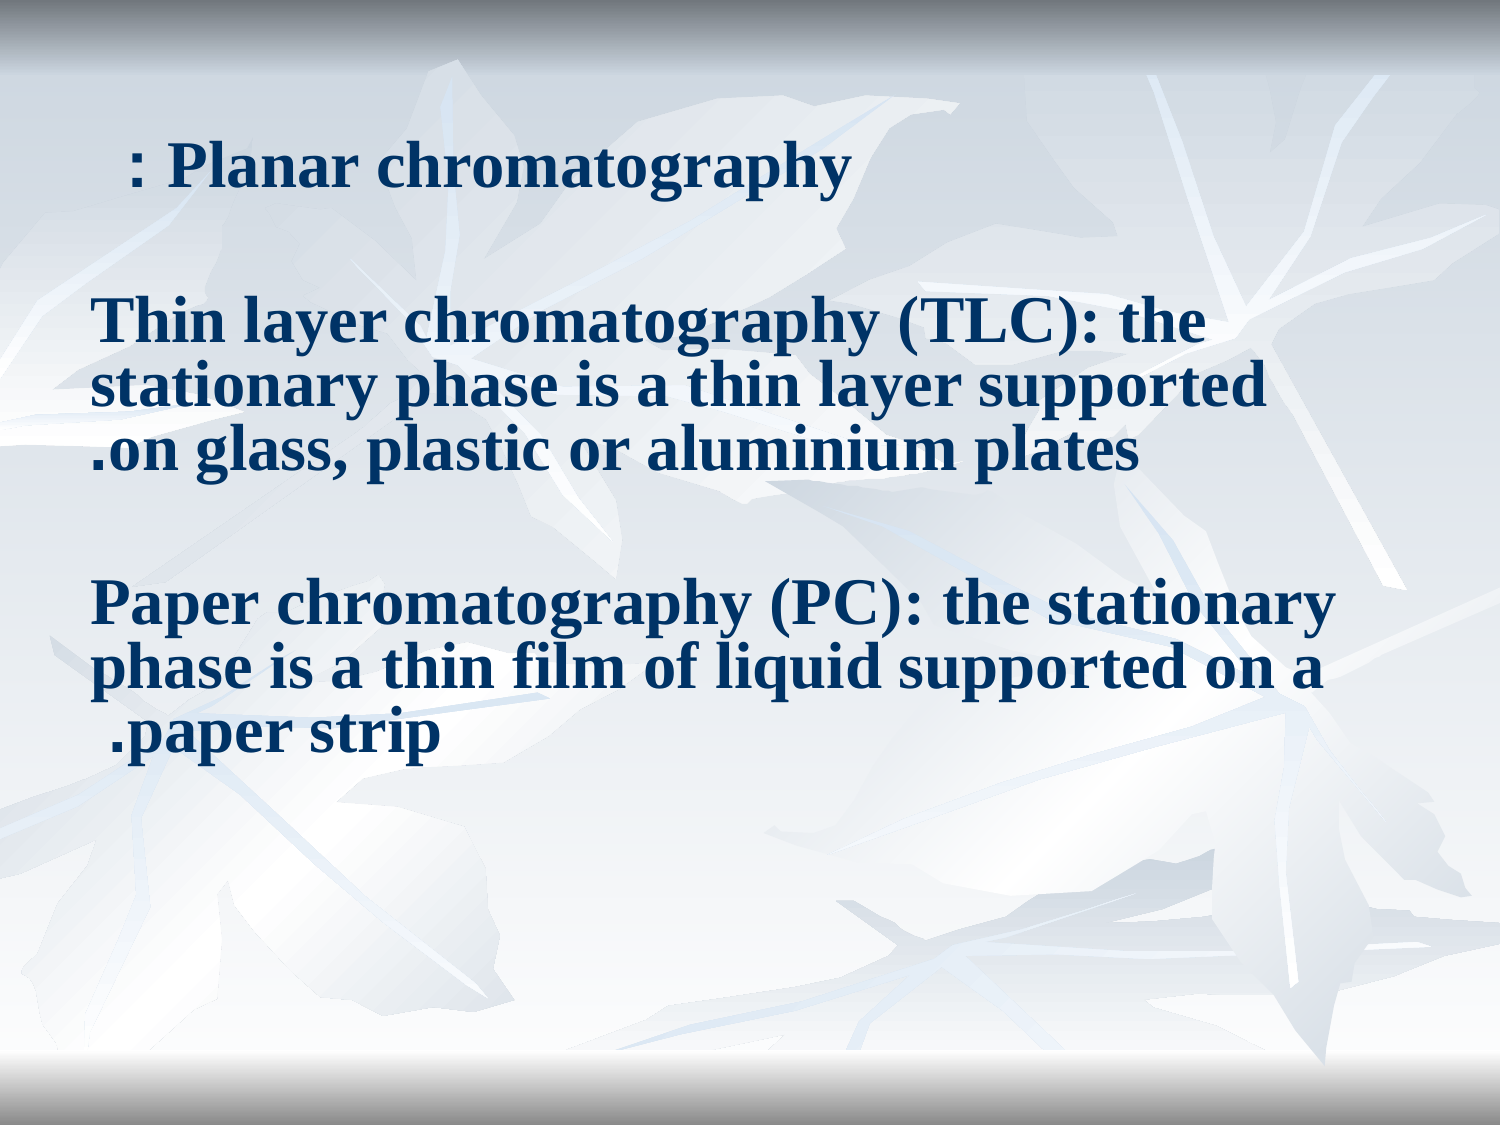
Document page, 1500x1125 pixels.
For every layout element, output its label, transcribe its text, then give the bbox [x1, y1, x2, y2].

list Planar chromatography : Thin layer chromatography (TLC): the stationary phase is a thin layer supported on glass, plastic or aluminium plates. Paper chromatography (PC): the stationary phase is a thin film of liquid supported on a paper strip. [74, 128, 1426, 1006]
